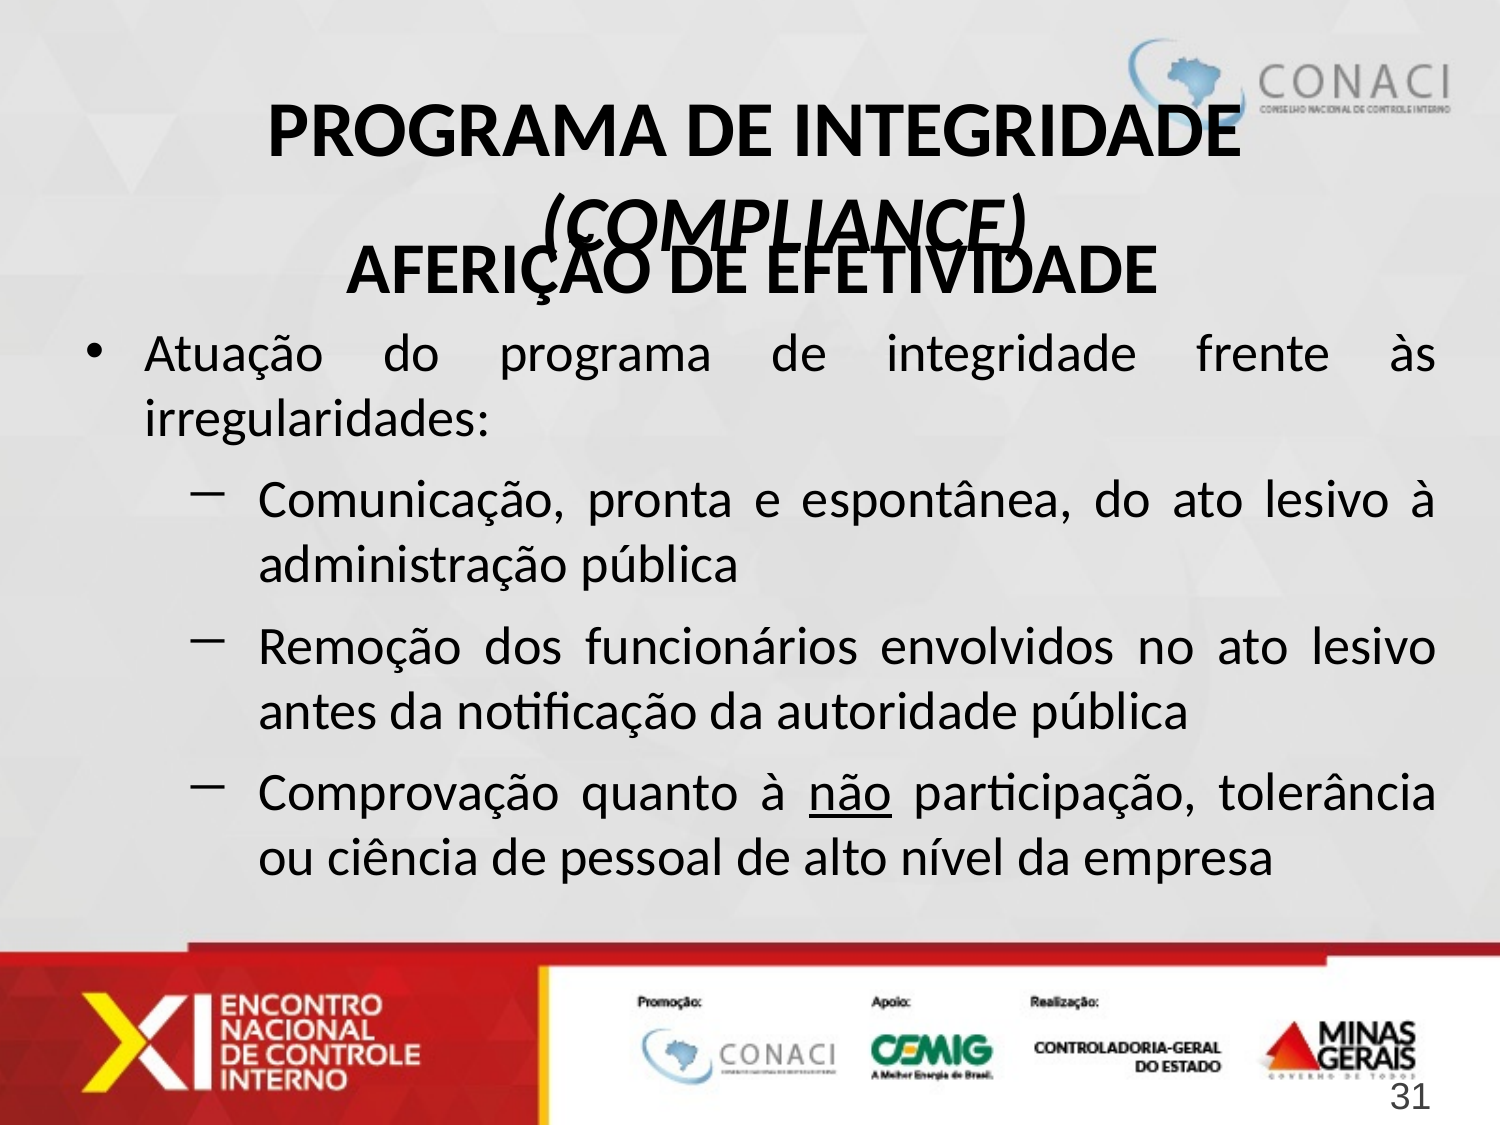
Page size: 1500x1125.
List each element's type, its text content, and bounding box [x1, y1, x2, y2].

picture [0, 0, 1500, 1125]
text_box Aferição de Efetividade [3, 225, 1500, 316]
text_box 31 [1375, 1064, 1447, 1125]
text_box Atuação do programa de integridade frente às irregularidades: Comunicação, pronta e espontânea, do ato lesivo à administração pública Remoção dos funcionários envolvidos no ato lesivo antes da notificação da autoridade pública Comprovação quanto à não participação, tolerância ou ciência de pessoal de alto nível da empresa [53, 309, 1454, 929]
text_box Programa de Integridade (Compliance) [41, 89, 1471, 256]
